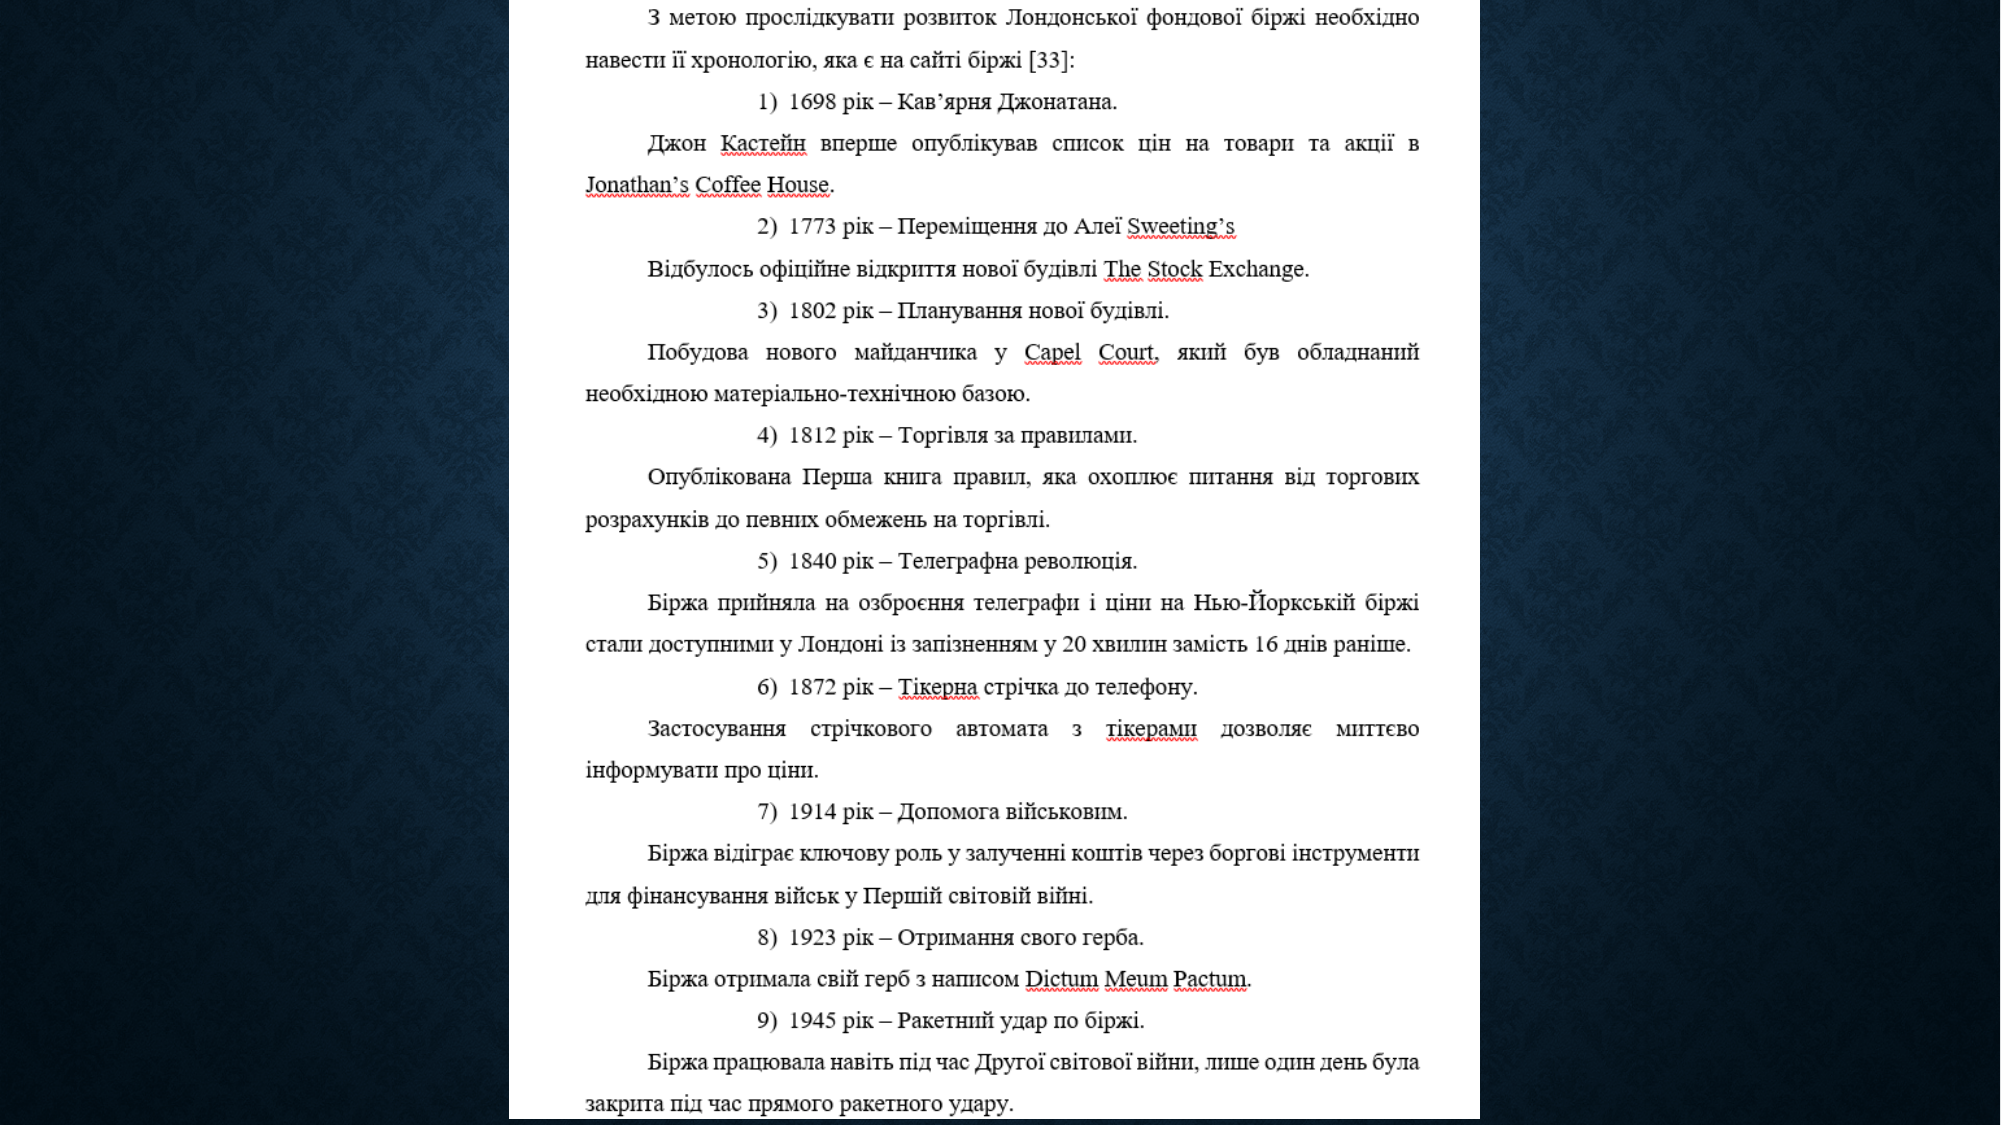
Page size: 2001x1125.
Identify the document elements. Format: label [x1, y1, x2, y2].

picture [509, 0, 1480, 1120]
